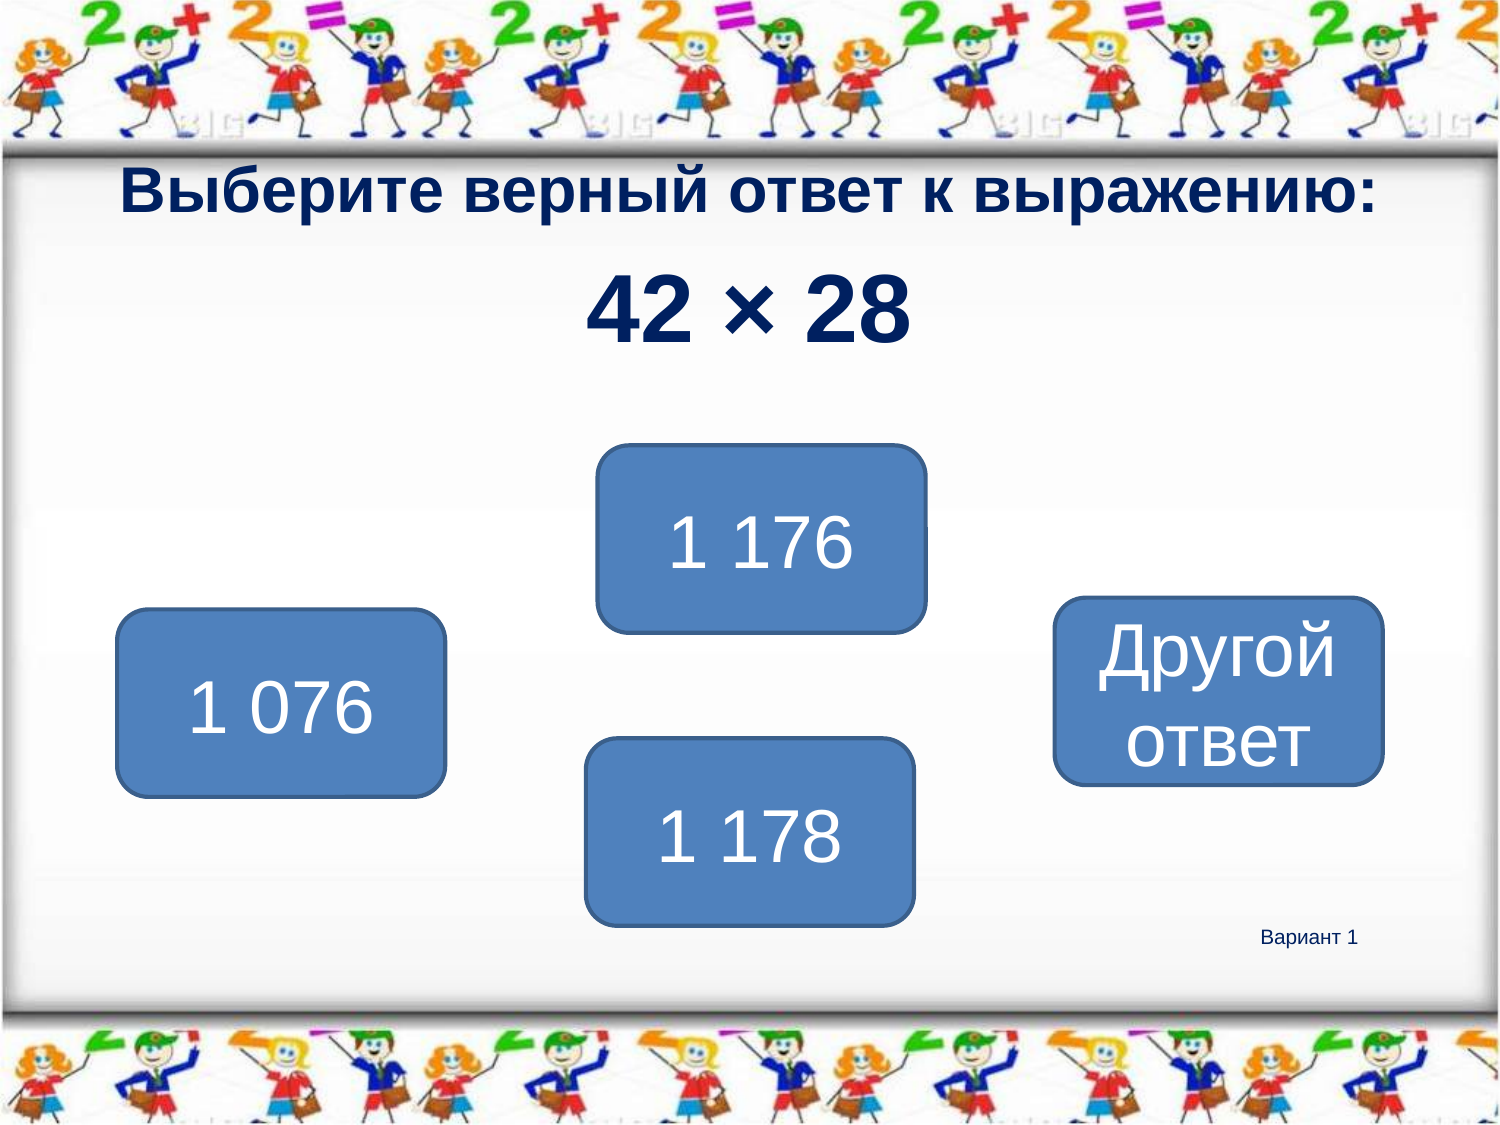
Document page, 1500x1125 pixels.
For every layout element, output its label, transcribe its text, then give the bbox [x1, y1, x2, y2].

text_box 1 076 [115, 607, 448, 799]
text_box 1 176 [595, 443, 928, 635]
text_box Другой ответ [1052, 595, 1385, 788]
list Выберите верный ответ к выражению: 42 × 28 [74, 140, 1426, 371]
text_box 1 178 [583, 736, 917, 928]
picture [0, 0, 1500, 1125]
title Вариант 1 [1042, 890, 1449, 962]
